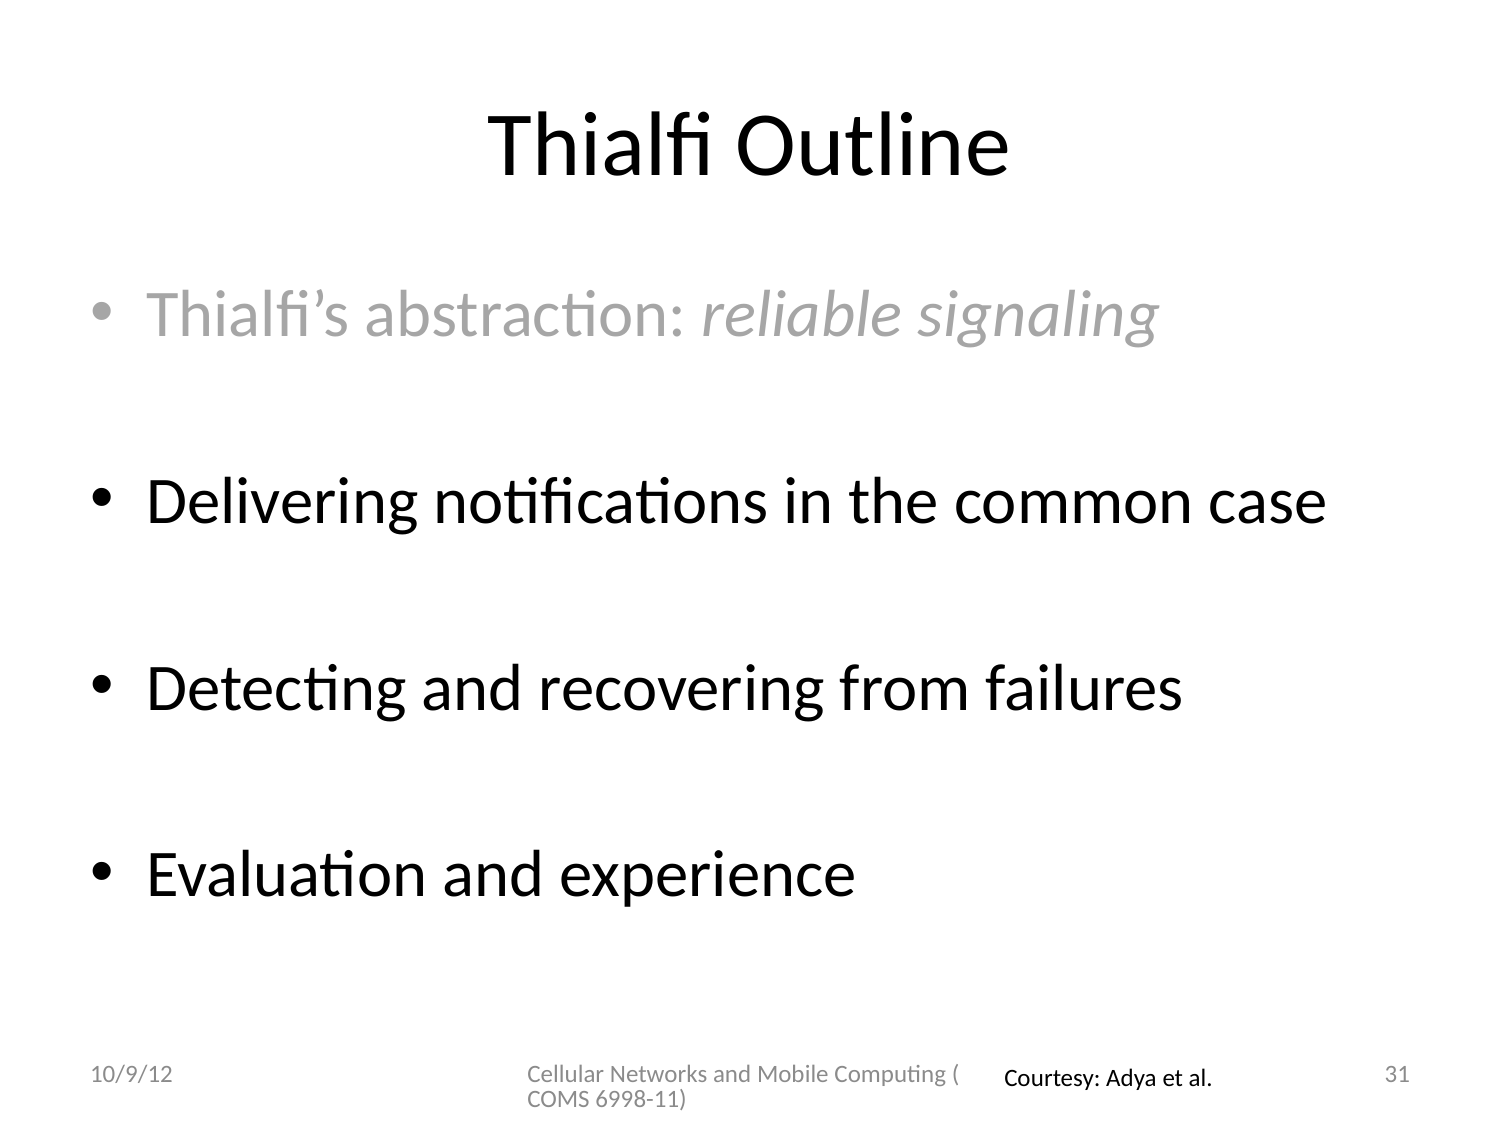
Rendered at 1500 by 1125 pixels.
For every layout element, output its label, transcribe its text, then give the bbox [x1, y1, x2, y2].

slide_number 31 [1074, 1042, 1425, 1103]
list Thialfi’s abstraction: reliable signaling Delivering notifications in the common case Detecting and recovering from failures Evaluation and experience [75, 262, 1425, 1005]
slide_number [75, 1042, 425, 1103]
title Thialfi Outline [75, 45, 1425, 233]
footer Cellular Networks and Mobile Computing (COMS 6998-11) [512, 1042, 988, 1103]
text_box Courtesy: Adya et al. [989, 1054, 1229, 1100]
